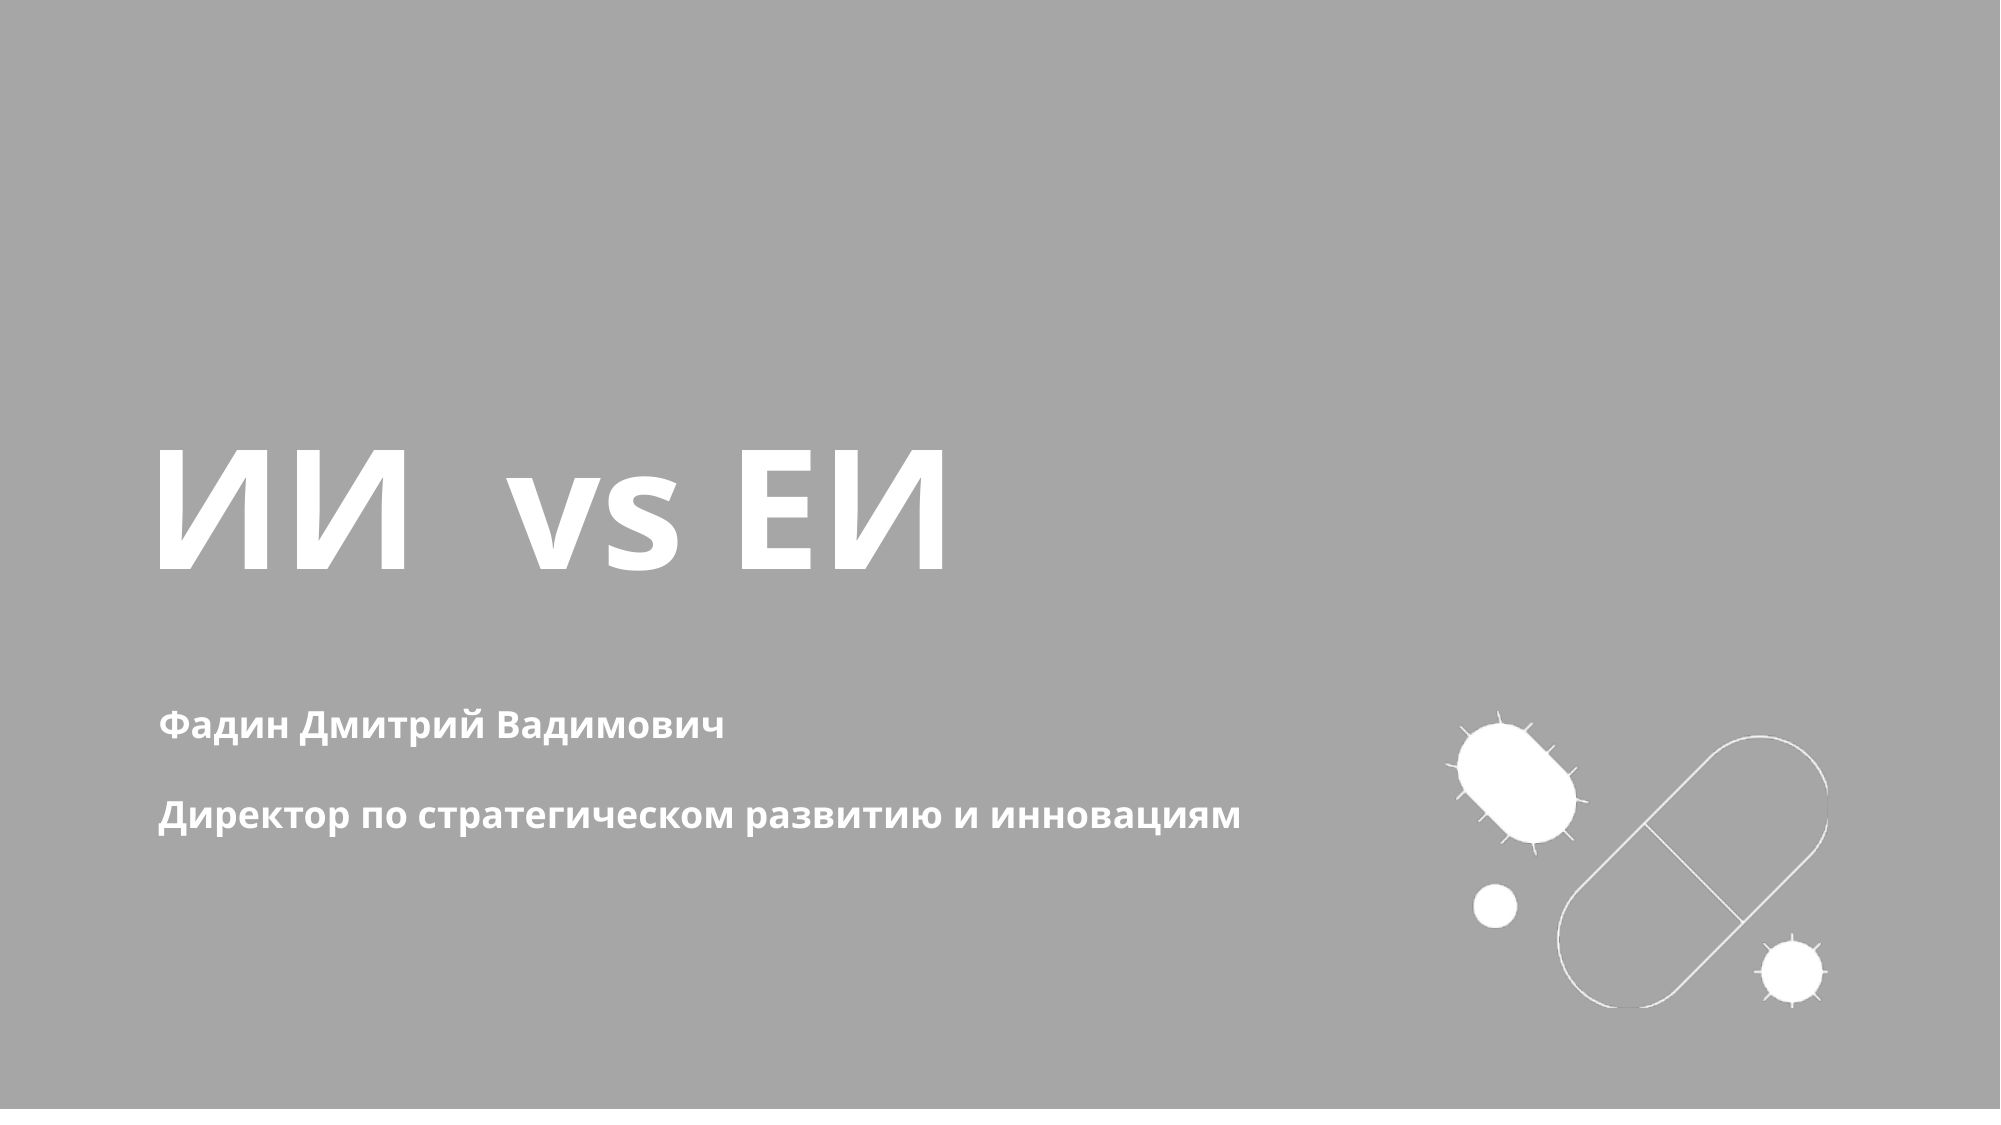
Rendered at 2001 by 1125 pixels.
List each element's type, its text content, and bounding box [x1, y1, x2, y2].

text_box [0, 0, 2000, 1110]
text_box Фадин Дмитрий Вадимович Директор по стратегическом развитию и инновациям [143, 694, 1332, 844]
picture [1445, 711, 1828, 1008]
text_box ИИ vs ЕИ [130, 395, 1790, 610]
